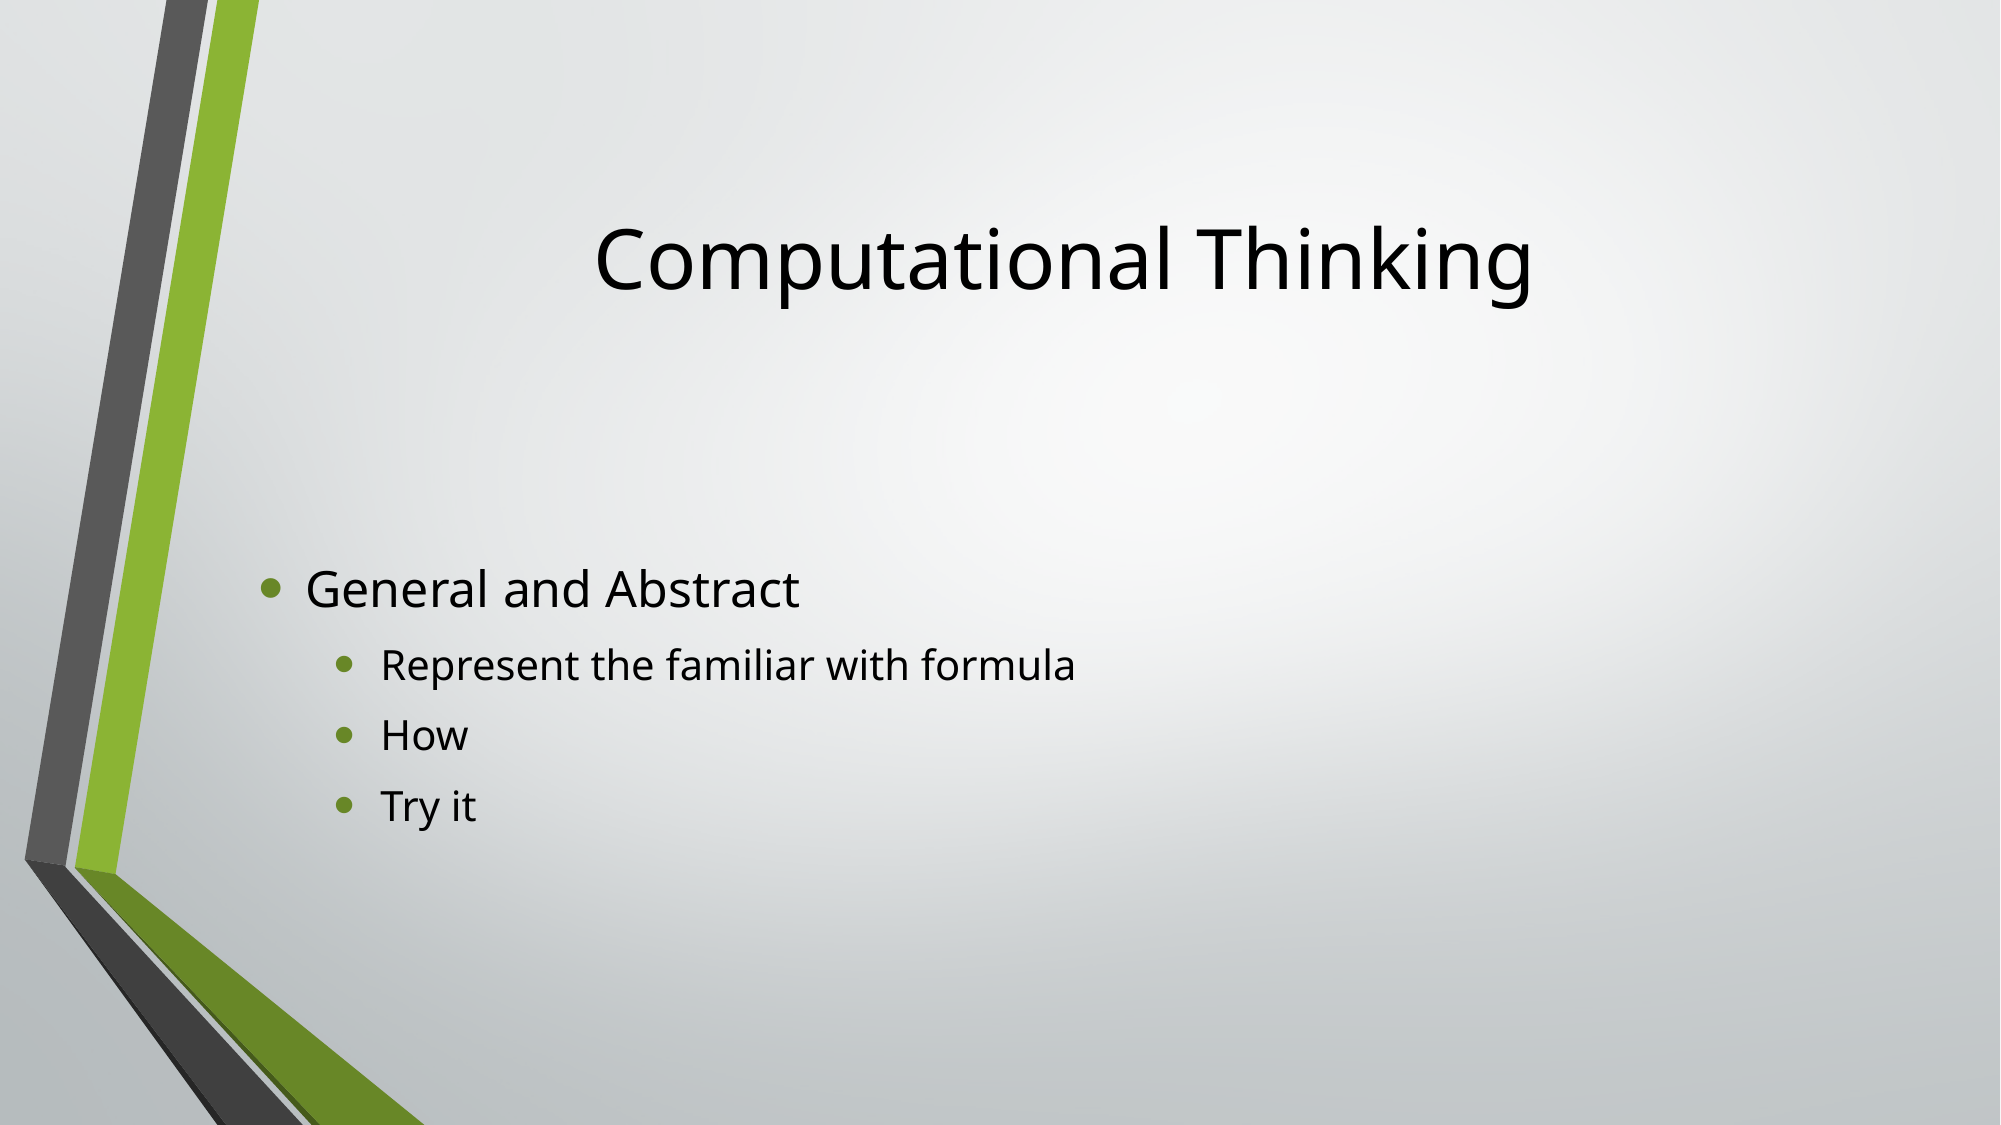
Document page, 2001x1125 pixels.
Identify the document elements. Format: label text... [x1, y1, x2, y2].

list General and Abstract Represent the familiar with formula How Try it [243, 437, 1887, 950]
title Computational Thinking [243, 112, 1887, 400]
